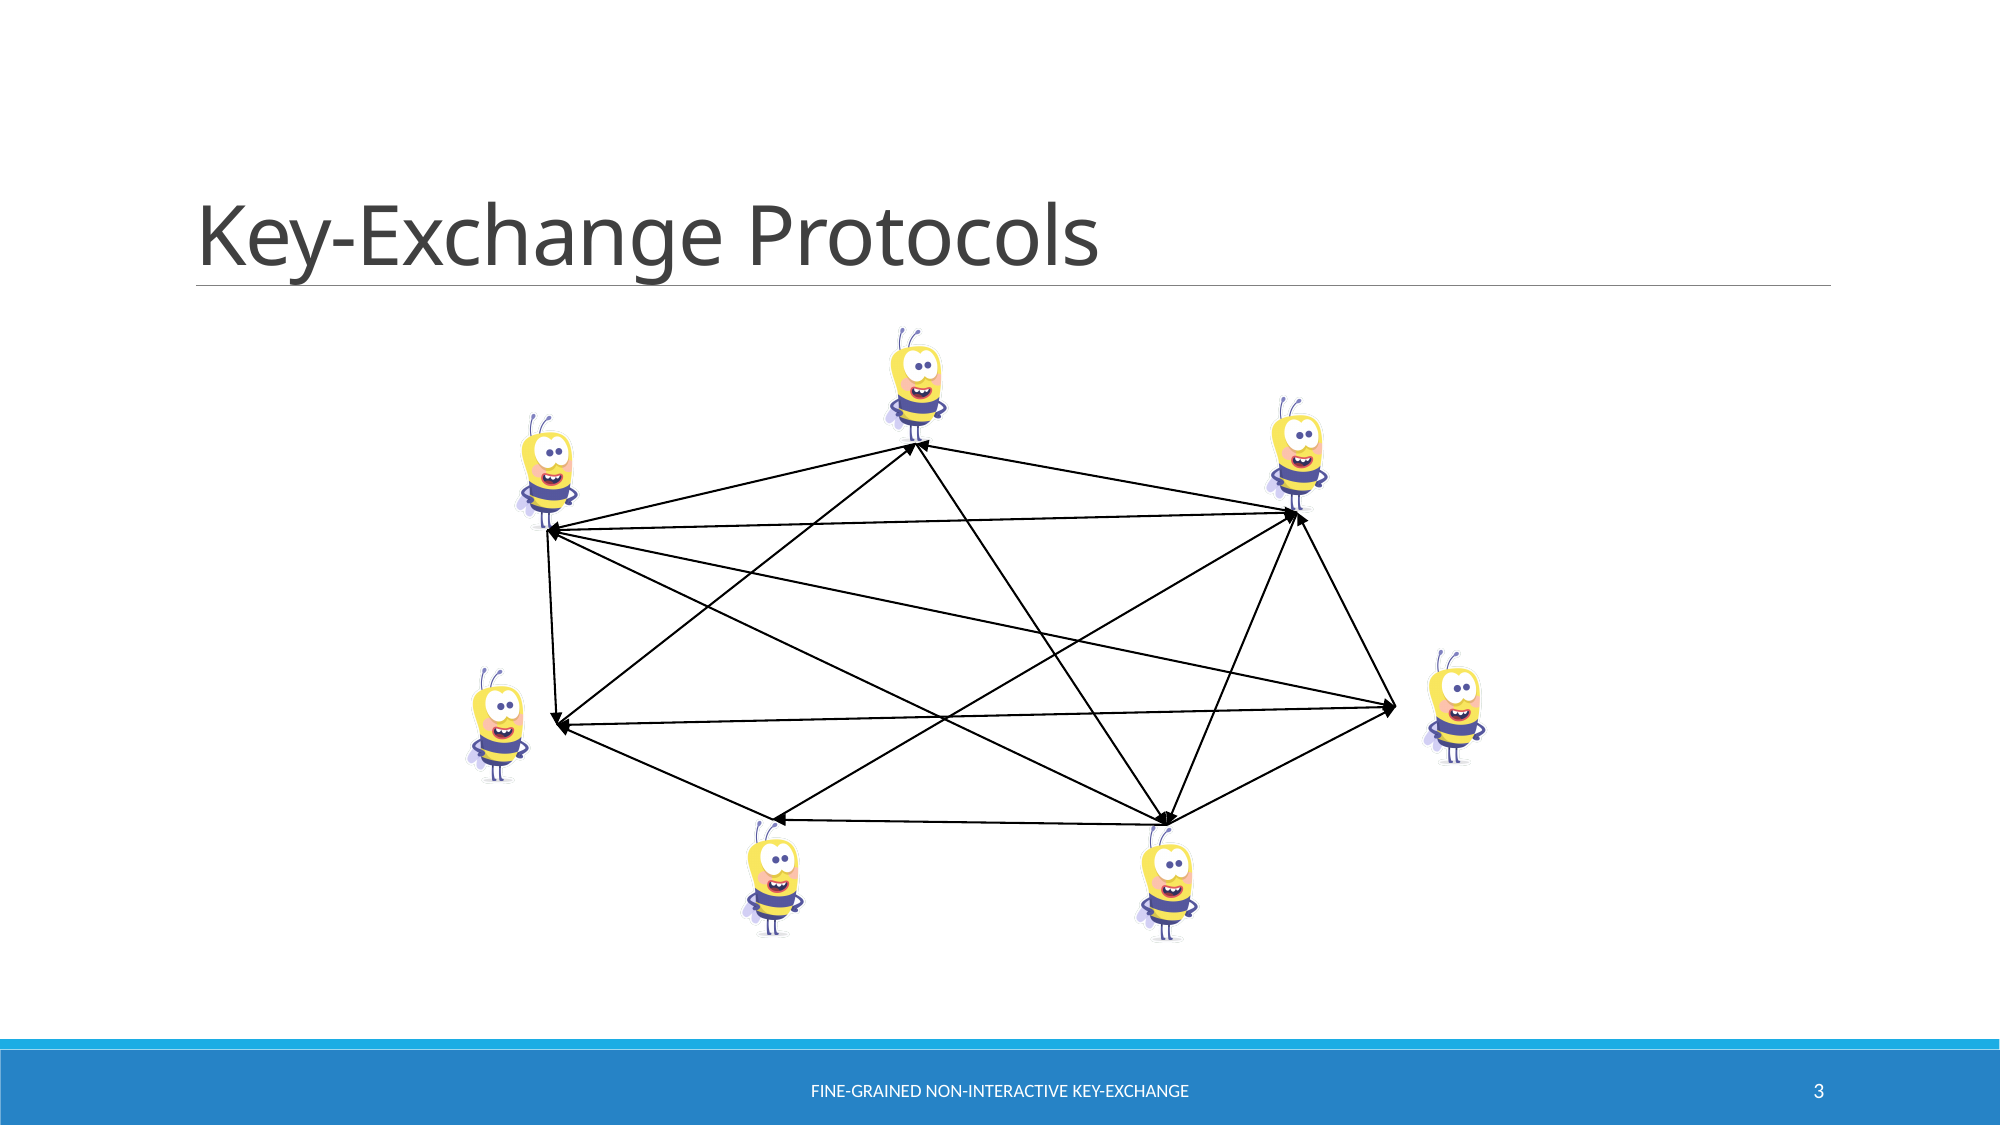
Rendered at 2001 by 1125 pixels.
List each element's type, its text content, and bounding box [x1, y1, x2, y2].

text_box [915, 443, 1298, 509]
footer Fine-Grained Non-Interactive Key-Exchange [604, 1059, 1396, 1120]
picture [1397, 647, 1514, 767]
picture [713, 826, 833, 938]
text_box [546, 537, 1168, 826]
text_box Key-Exchange Protocols [180, 52, 1831, 291]
slide_number 3 [1624, 1059, 1840, 1120]
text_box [546, 512, 1298, 531]
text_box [1296, 511, 1397, 708]
picture [438, 665, 546, 785]
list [487, 412, 607, 531]
picture [1107, 826, 1227, 943]
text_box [1176, 706, 1397, 826]
picture [856, 325, 976, 443]
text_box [1178, 539, 1293, 703]
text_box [546, 443, 913, 511]
picture [1238, 394, 1357, 511]
